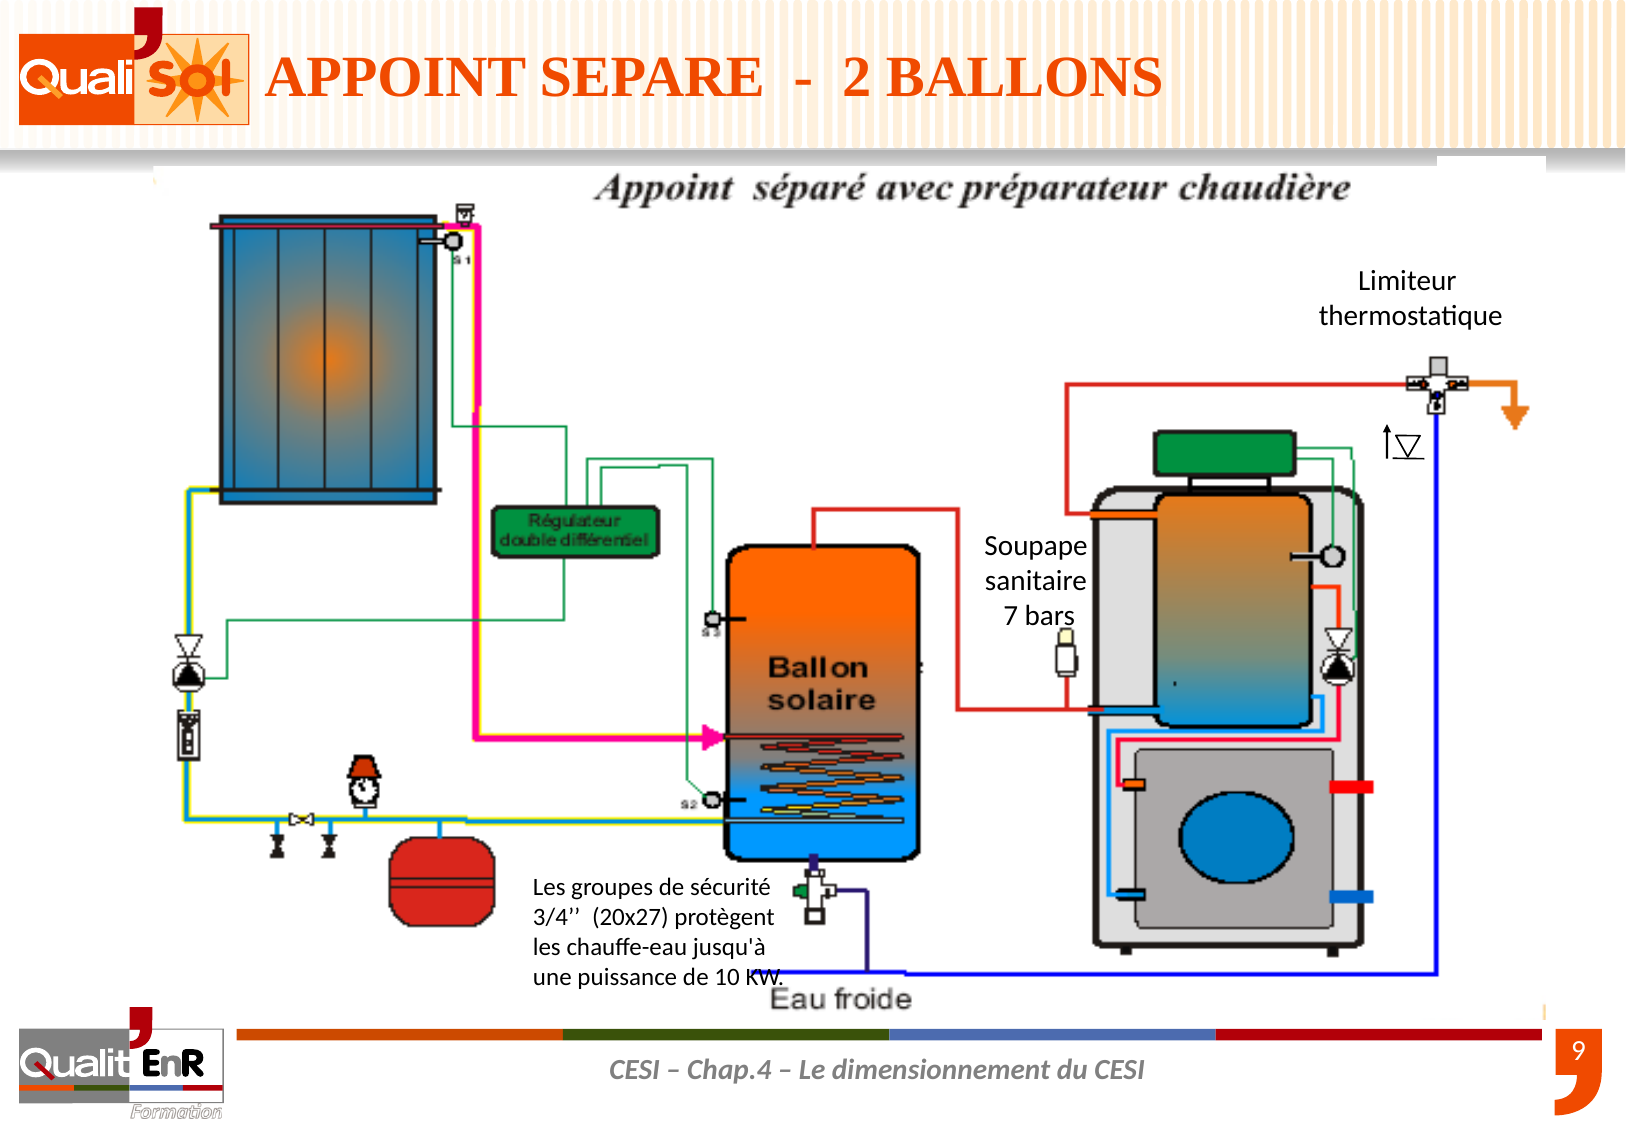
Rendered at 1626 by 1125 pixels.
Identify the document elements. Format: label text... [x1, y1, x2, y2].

text_box [1437, 157, 1546, 166]
title APPOINT SEPARE - 2 BALLONS [249, 6, 1555, 150]
picture [130, 1104, 222, 1119]
picture [153, 166, 1546, 1020]
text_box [1386, 423, 1425, 459]
